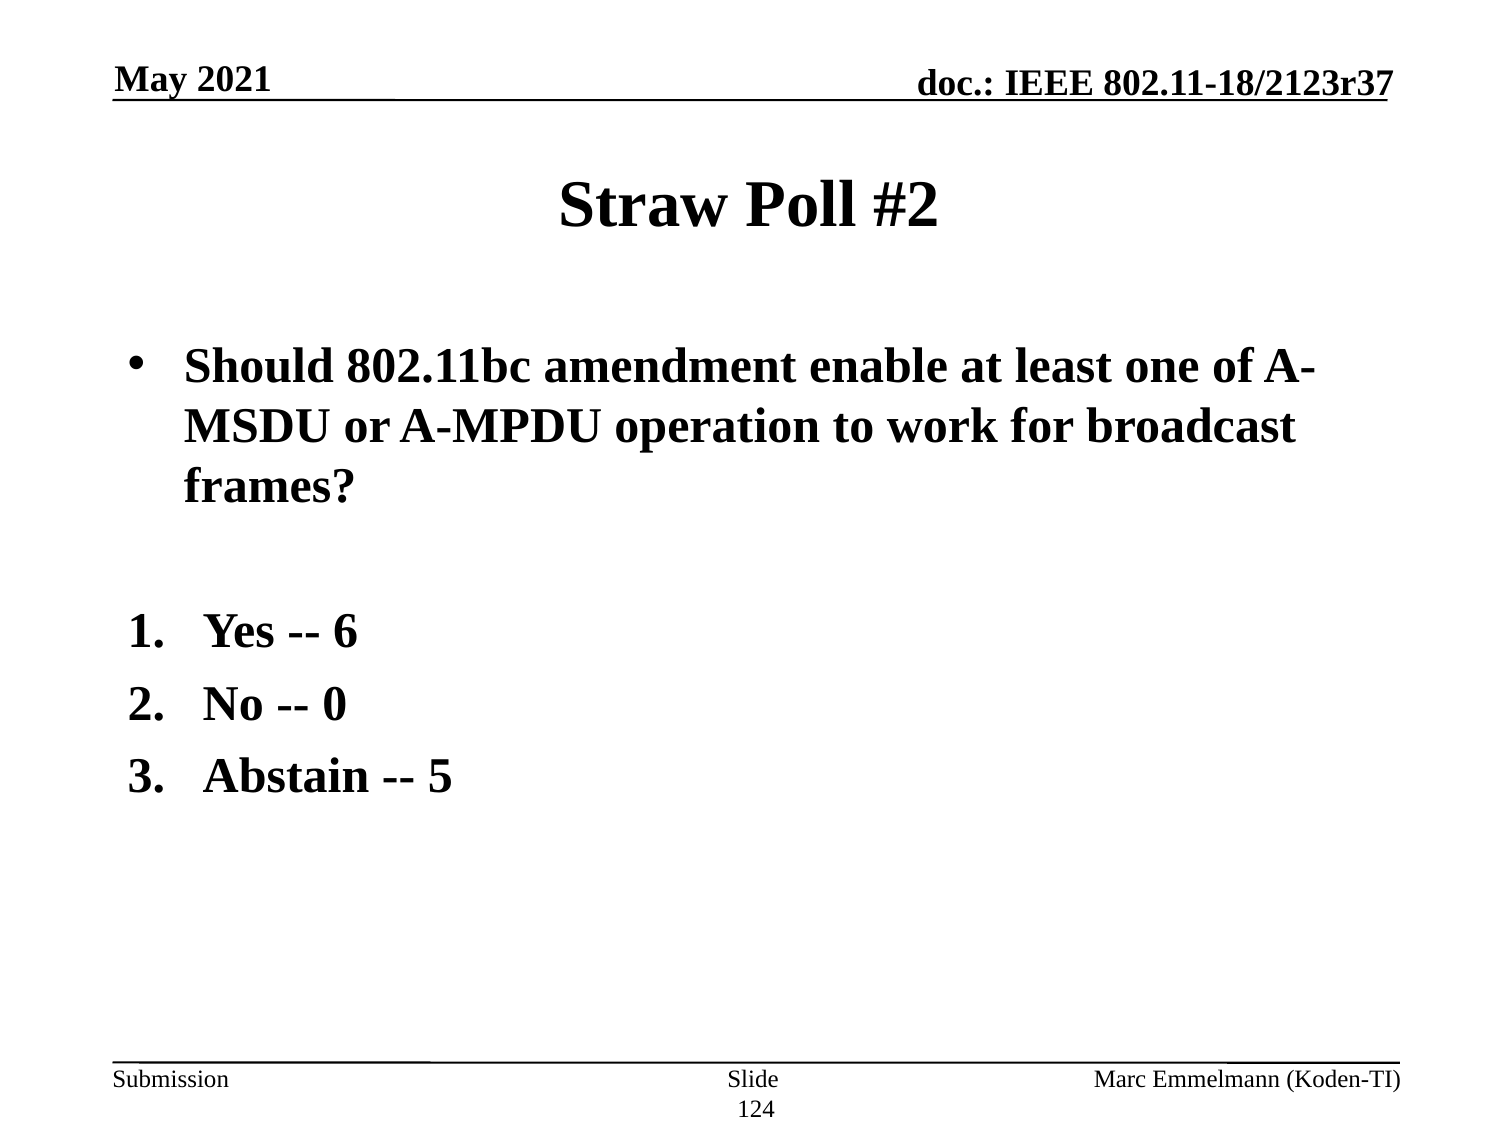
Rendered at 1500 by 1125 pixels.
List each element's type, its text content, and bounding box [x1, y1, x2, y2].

slide_number Slide 124 [712, 1061, 800, 1123]
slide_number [114, 54, 423, 100]
list Should 802.11bc amendment enable at least one of A-MSDU or A-MPDU operation to work for broadcast frames? Yes -- 6 No -- 0 Abstain -- 5 [112, 324, 1388, 1000]
title Straw Poll #2 [112, 112, 1388, 288]
footer Marc Emmelmann (Koden-TI) [878, 1061, 1402, 1093]
